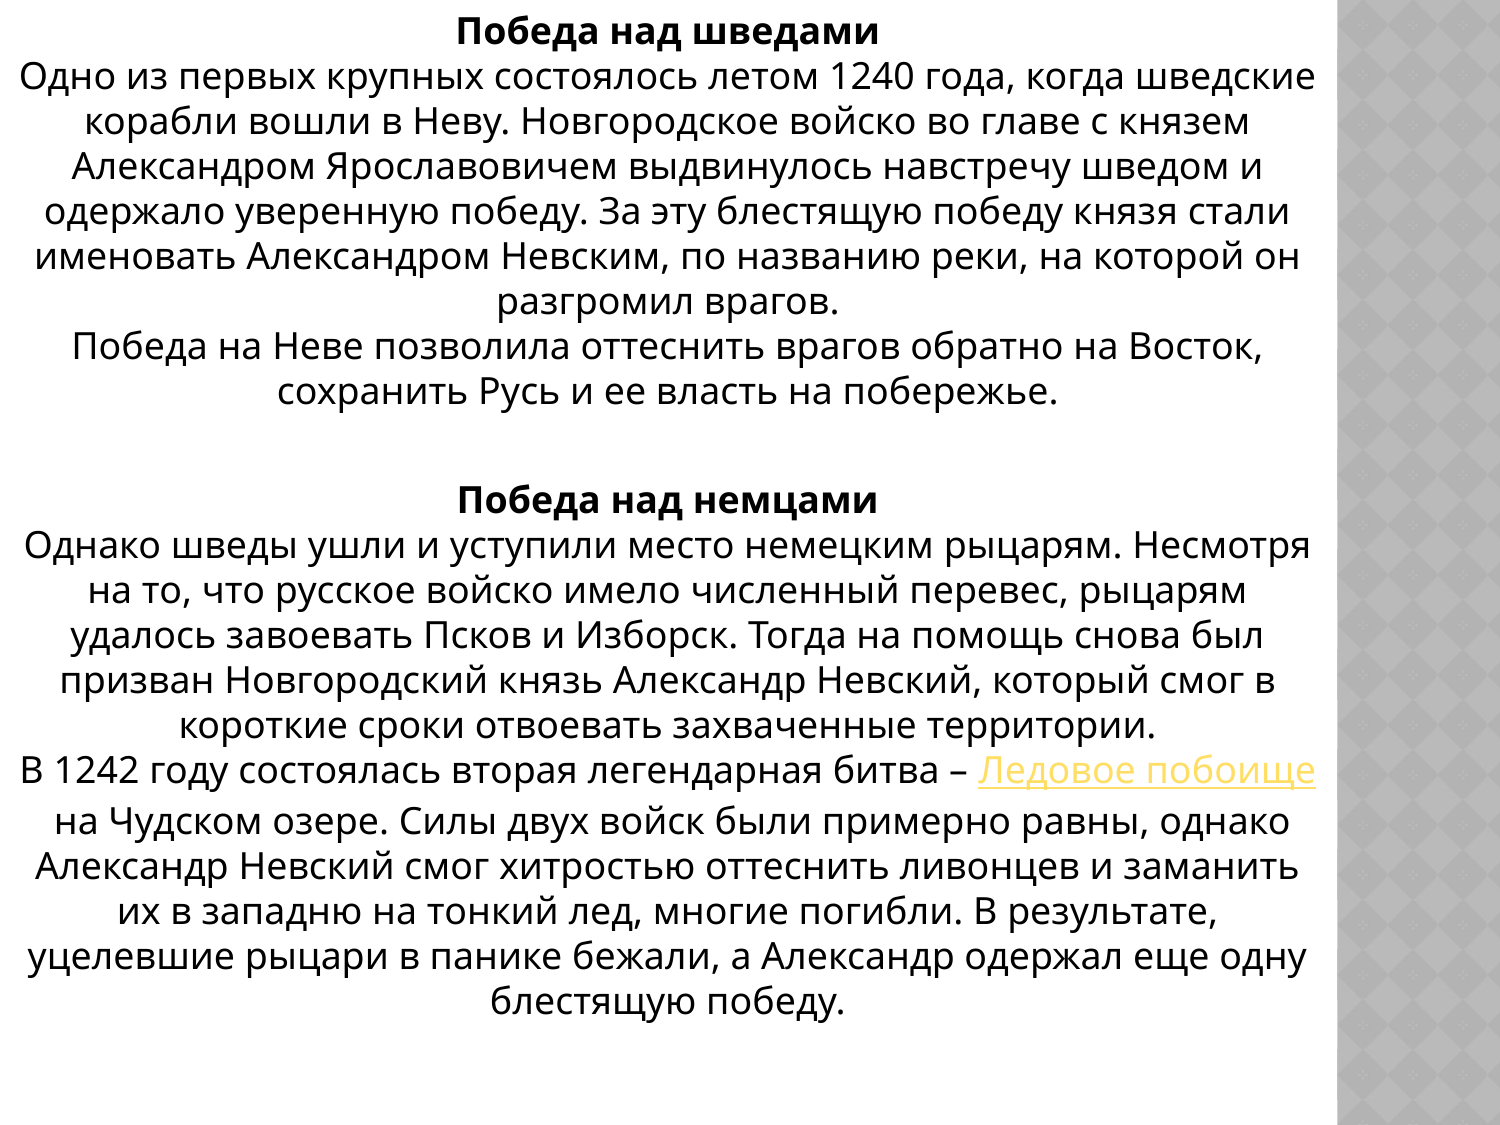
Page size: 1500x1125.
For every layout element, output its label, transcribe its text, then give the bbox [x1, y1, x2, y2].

text_box Победа над немцами Однако шведы ушли и уступили место немецким рыцарям. Несмотря на то, что русское войско имело численный перевес, рыцарям удалось завоевать Псков и Изборск. Тогда на помощь снова был призван Новгородский князь Александр Невский, который смог в короткие сроки отвоевать захваченные территории. В 1242 году состоялась вторая легендарная битва – Ледовое побоище на Чудском озере. Силы двух войск были примерно равны, однако Александр Невский смог хитростью оттеснить ливонцев и заманить их в западню на тонкий лед, многие погибли. В результате, уцелевшие рыцари в панике бежали, а Александр одержал еще одну блестящую победу. [0, 468, 1336, 1030]
text_box Победа над шведами Одно из первых крупных состоялось летом 1240 года, когда шведские корабли вошли в Неву. Новгородское войско во главе с князем Александром Ярославовичем выдвинулось навстречу шведом и одержало уверенную победу. За эту блестящую победу князя стали именовать Александром Невским, по названию реки, на которой он разгромил врагов. Победа на Неве позволила оттеснить врагов обратно на Восток, сохранить Русь и ее власть на побережье. [0, 0, 1336, 420]
